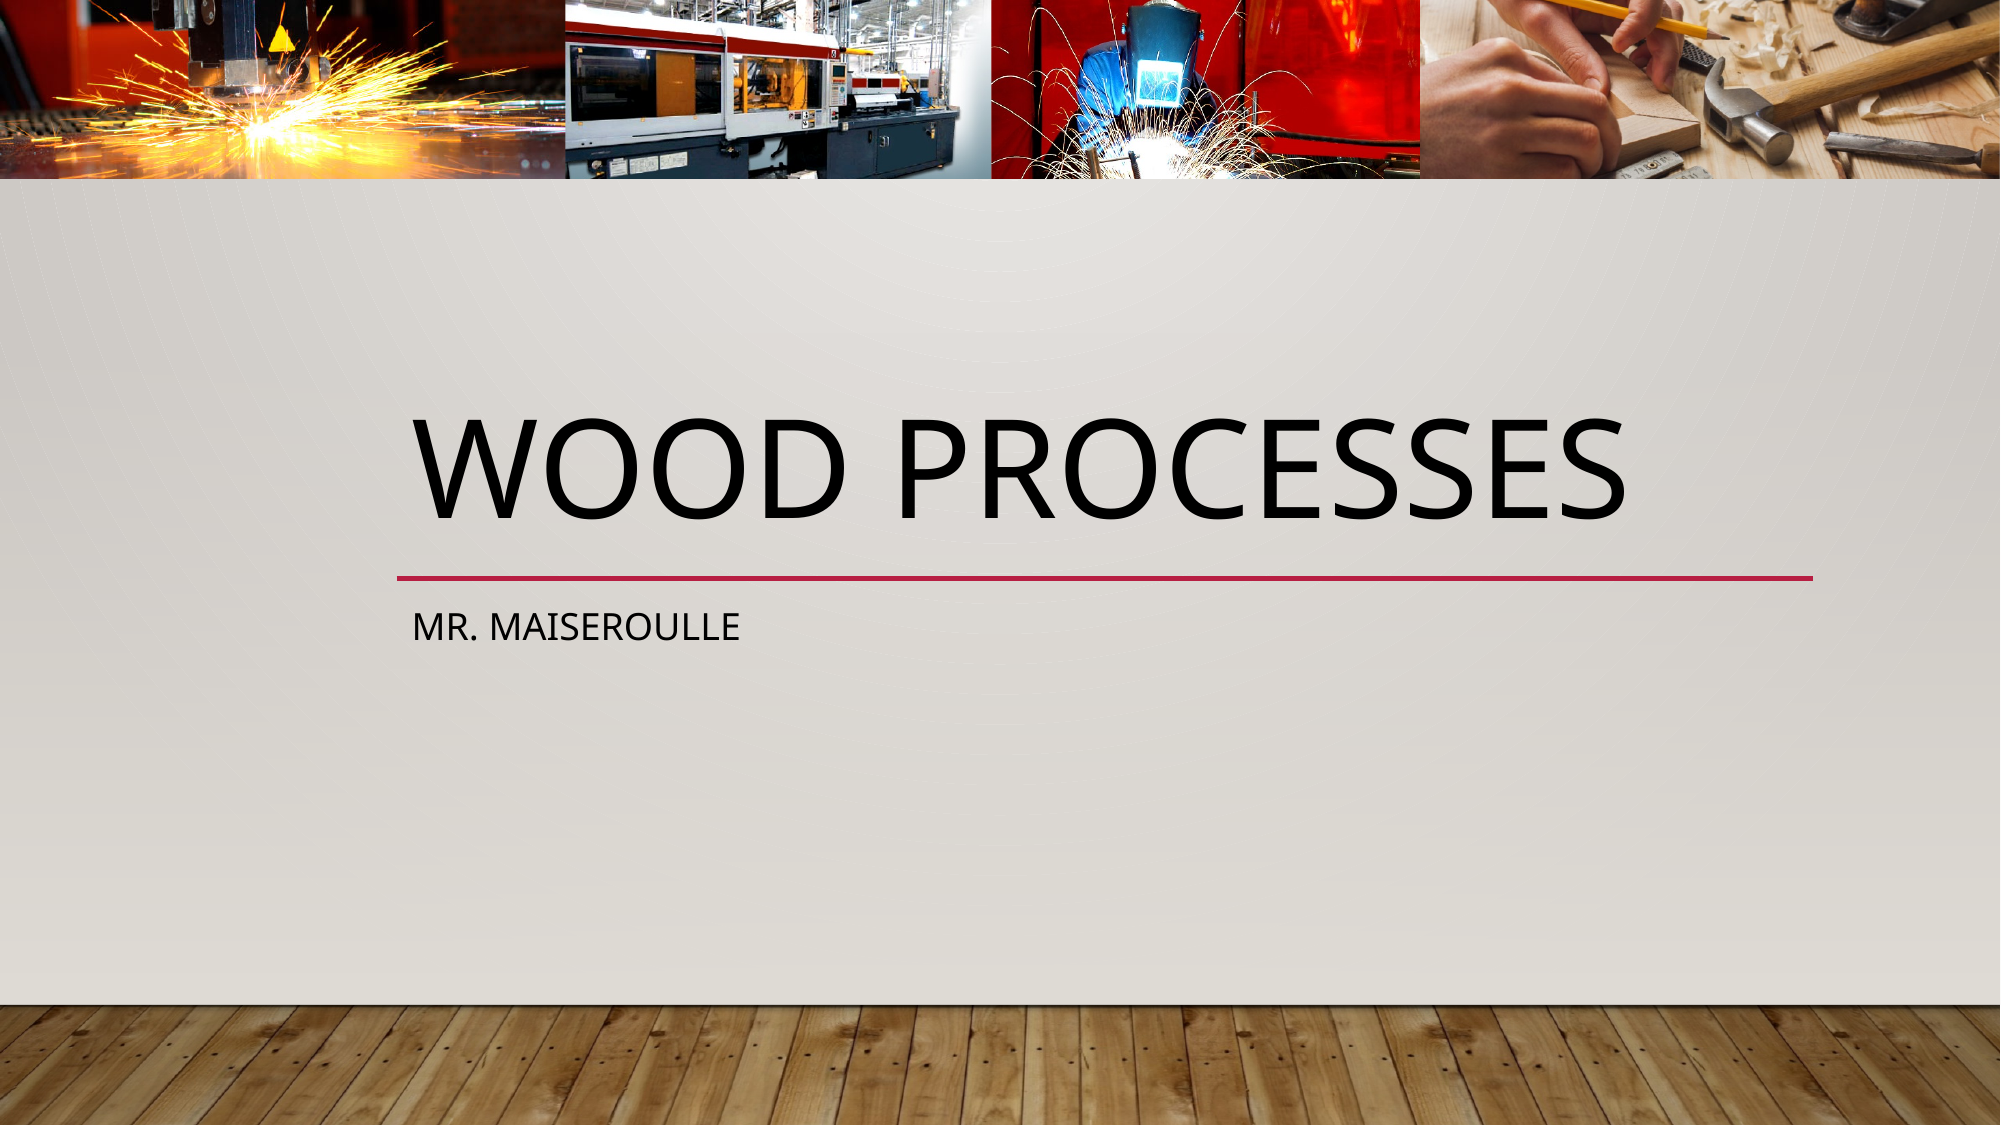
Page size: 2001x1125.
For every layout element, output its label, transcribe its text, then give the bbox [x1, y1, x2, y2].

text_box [0, 0, 2000, 179]
title Wood processes [396, 179, 1814, 549]
subtitle Mr. Maiseroulle [396, 579, 1814, 740]
picture [0, 1005, 2000, 1125]
